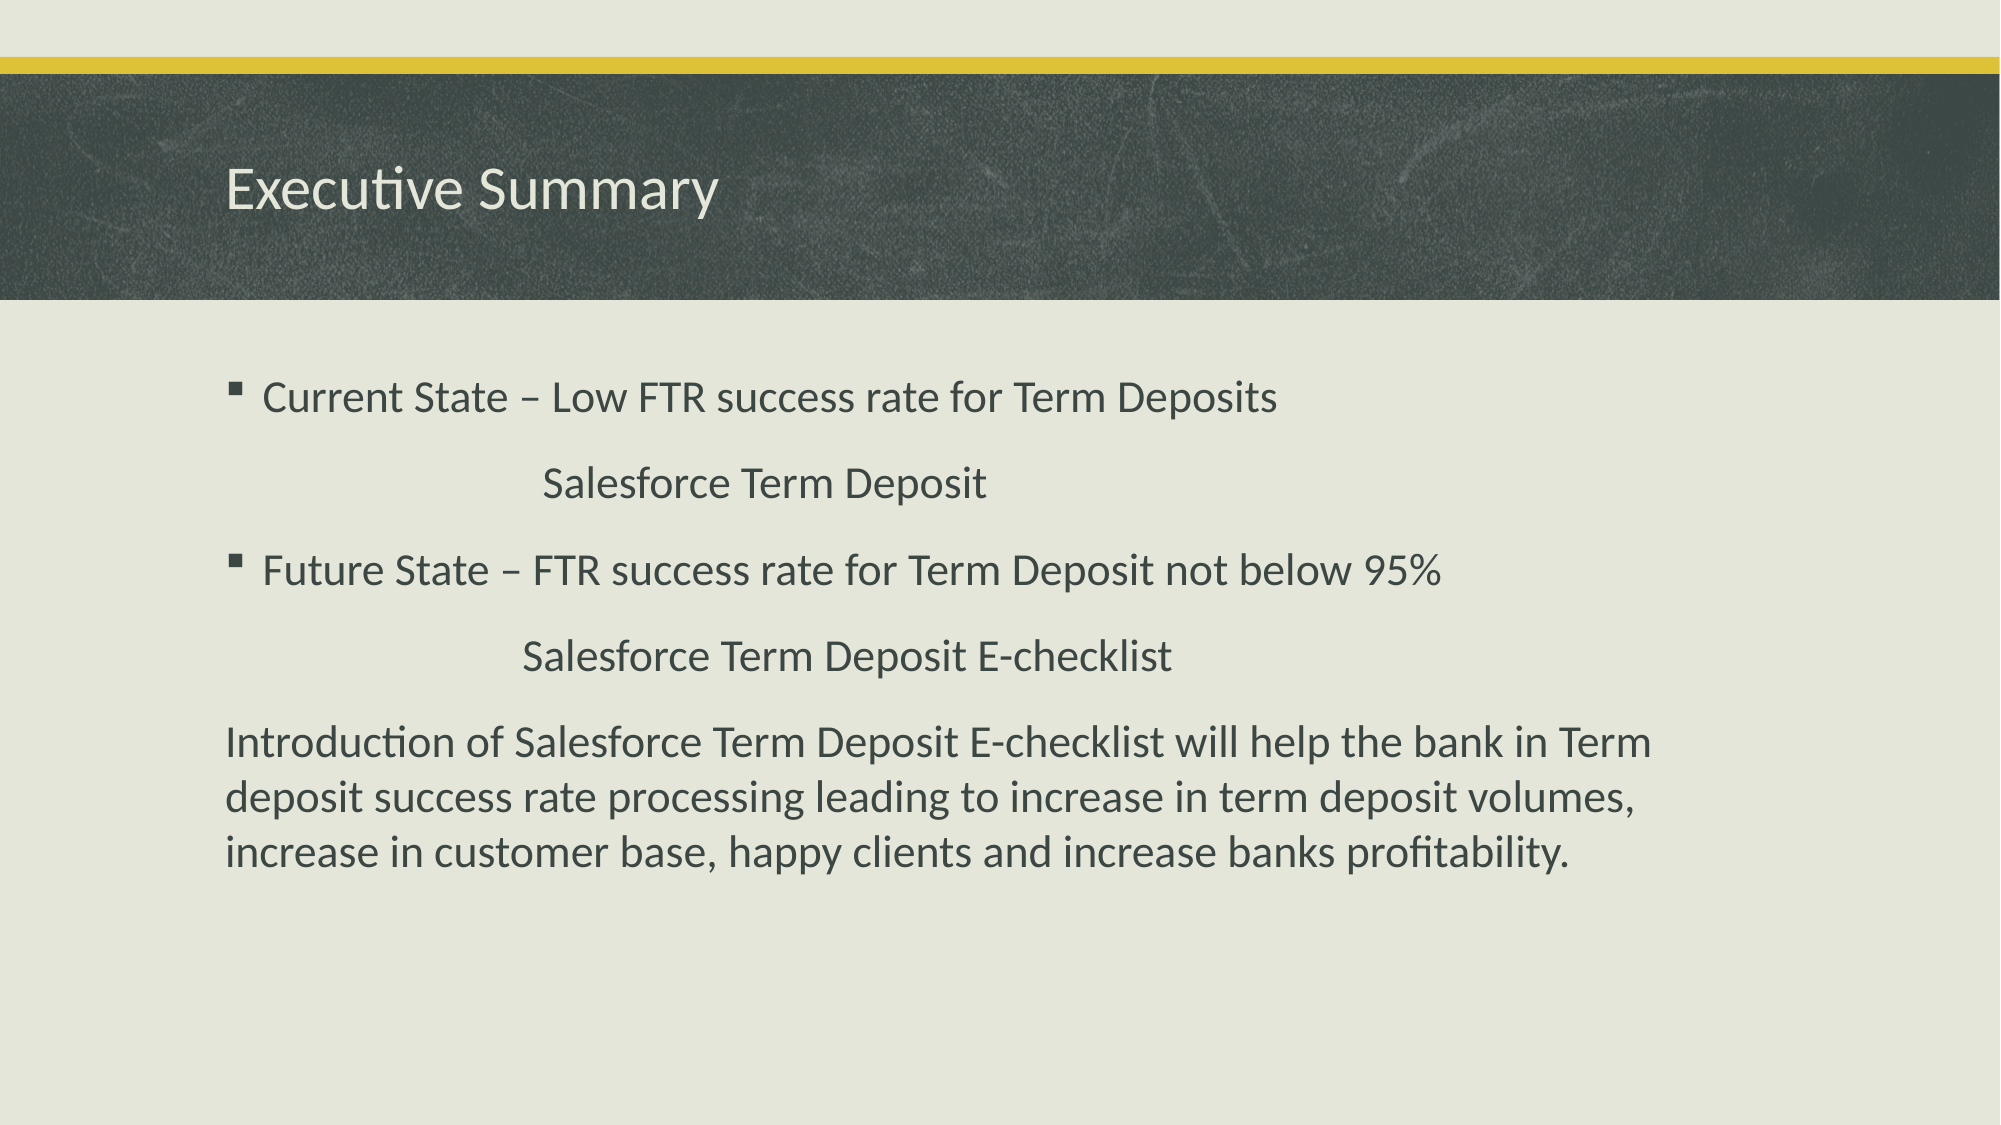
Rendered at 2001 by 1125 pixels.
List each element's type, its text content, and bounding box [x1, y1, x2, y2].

title Executive Summary [210, 76, 1790, 300]
list Current State – Low FTR success rate for Term Deposits Salesforce Term Deposit Future State – FTR success rate for Term Deposit not below 95% Salesforce Term Deposit E-checklist Introduction of Salesforce Term Deposit E-checklist will help the bank in Term deposit success rate processing leading to increase in term deposit volumes, increase in customer base, happy clients and increase banks profitability. [210, 359, 1790, 1014]
picture [0, 74, 2000, 300]
